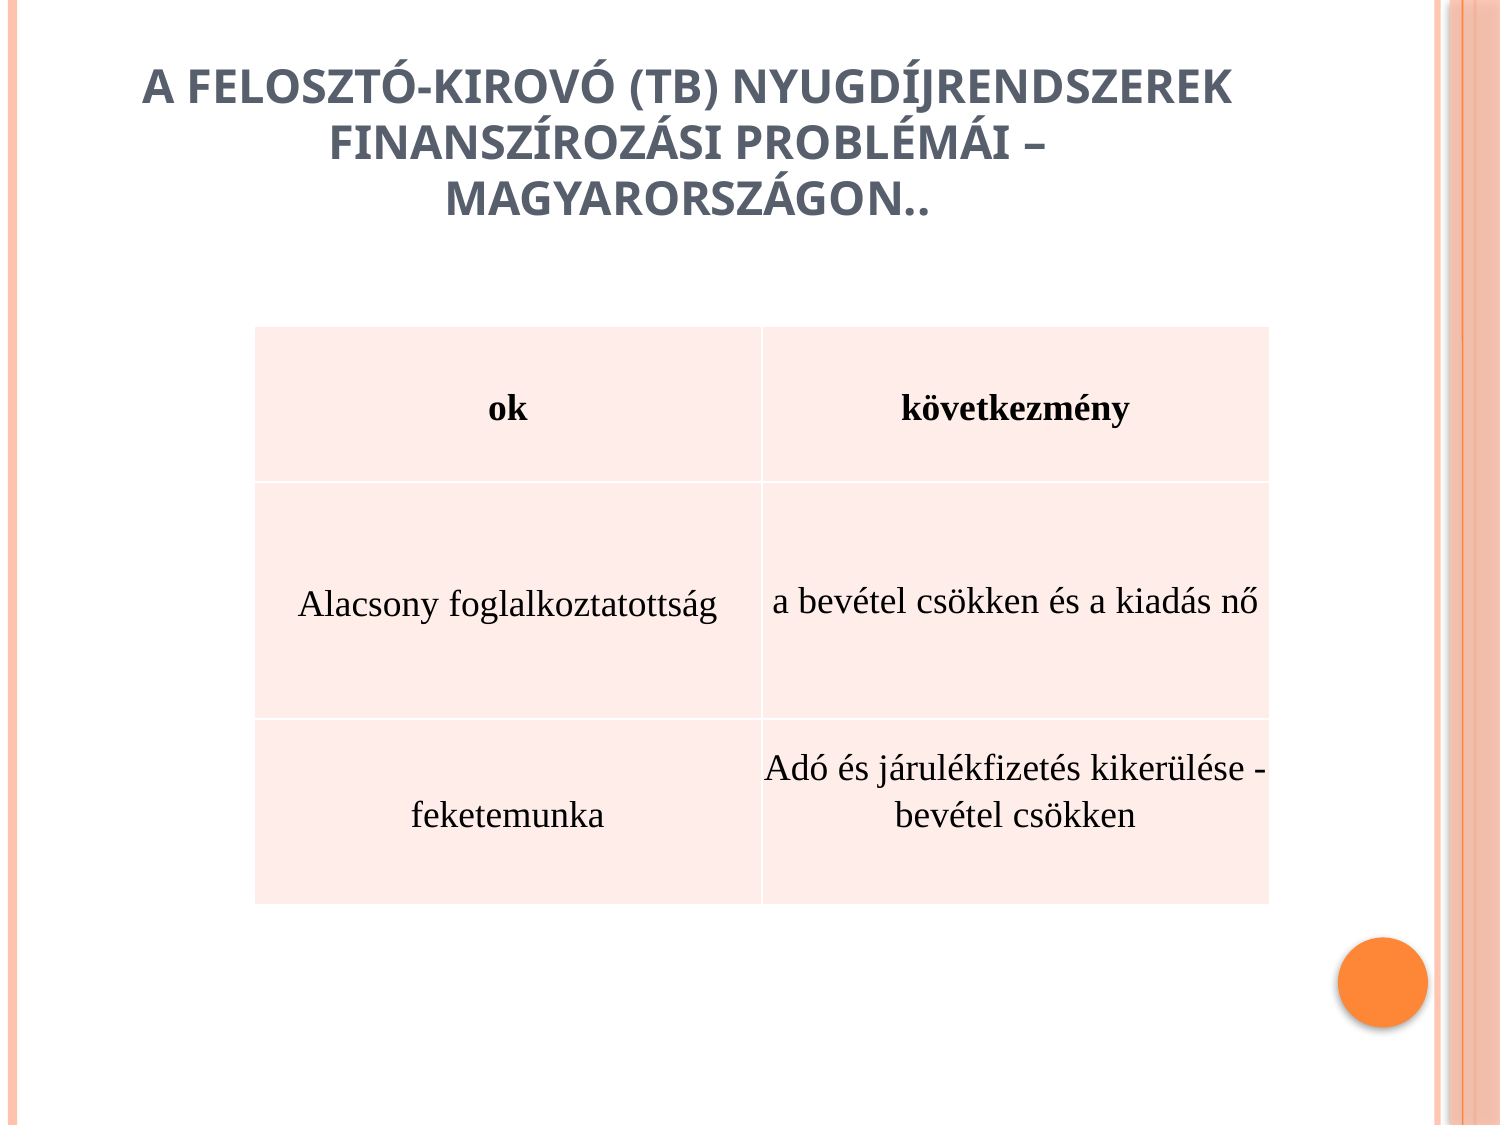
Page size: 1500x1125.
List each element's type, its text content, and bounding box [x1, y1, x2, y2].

table_cell a bevétel csökken és a kiadás nő [763, 483, 1269, 718]
table_cell Alacsony foglalkoztatottság [255, 483, 761, 718]
table_header következmény [763, 327, 1269, 481]
table_cell feketemunka [255, 720, 761, 904]
table_header ok [255, 327, 761, 481]
title A felosztó-kirovó (TB) nyugdíjrendszerek finanszírozási problémái – magyarországon.. [75, 45, 1300, 233]
table_cell Adó és járulékfizetés kikerülése - bevétel csökken [763, 720, 1269, 904]
